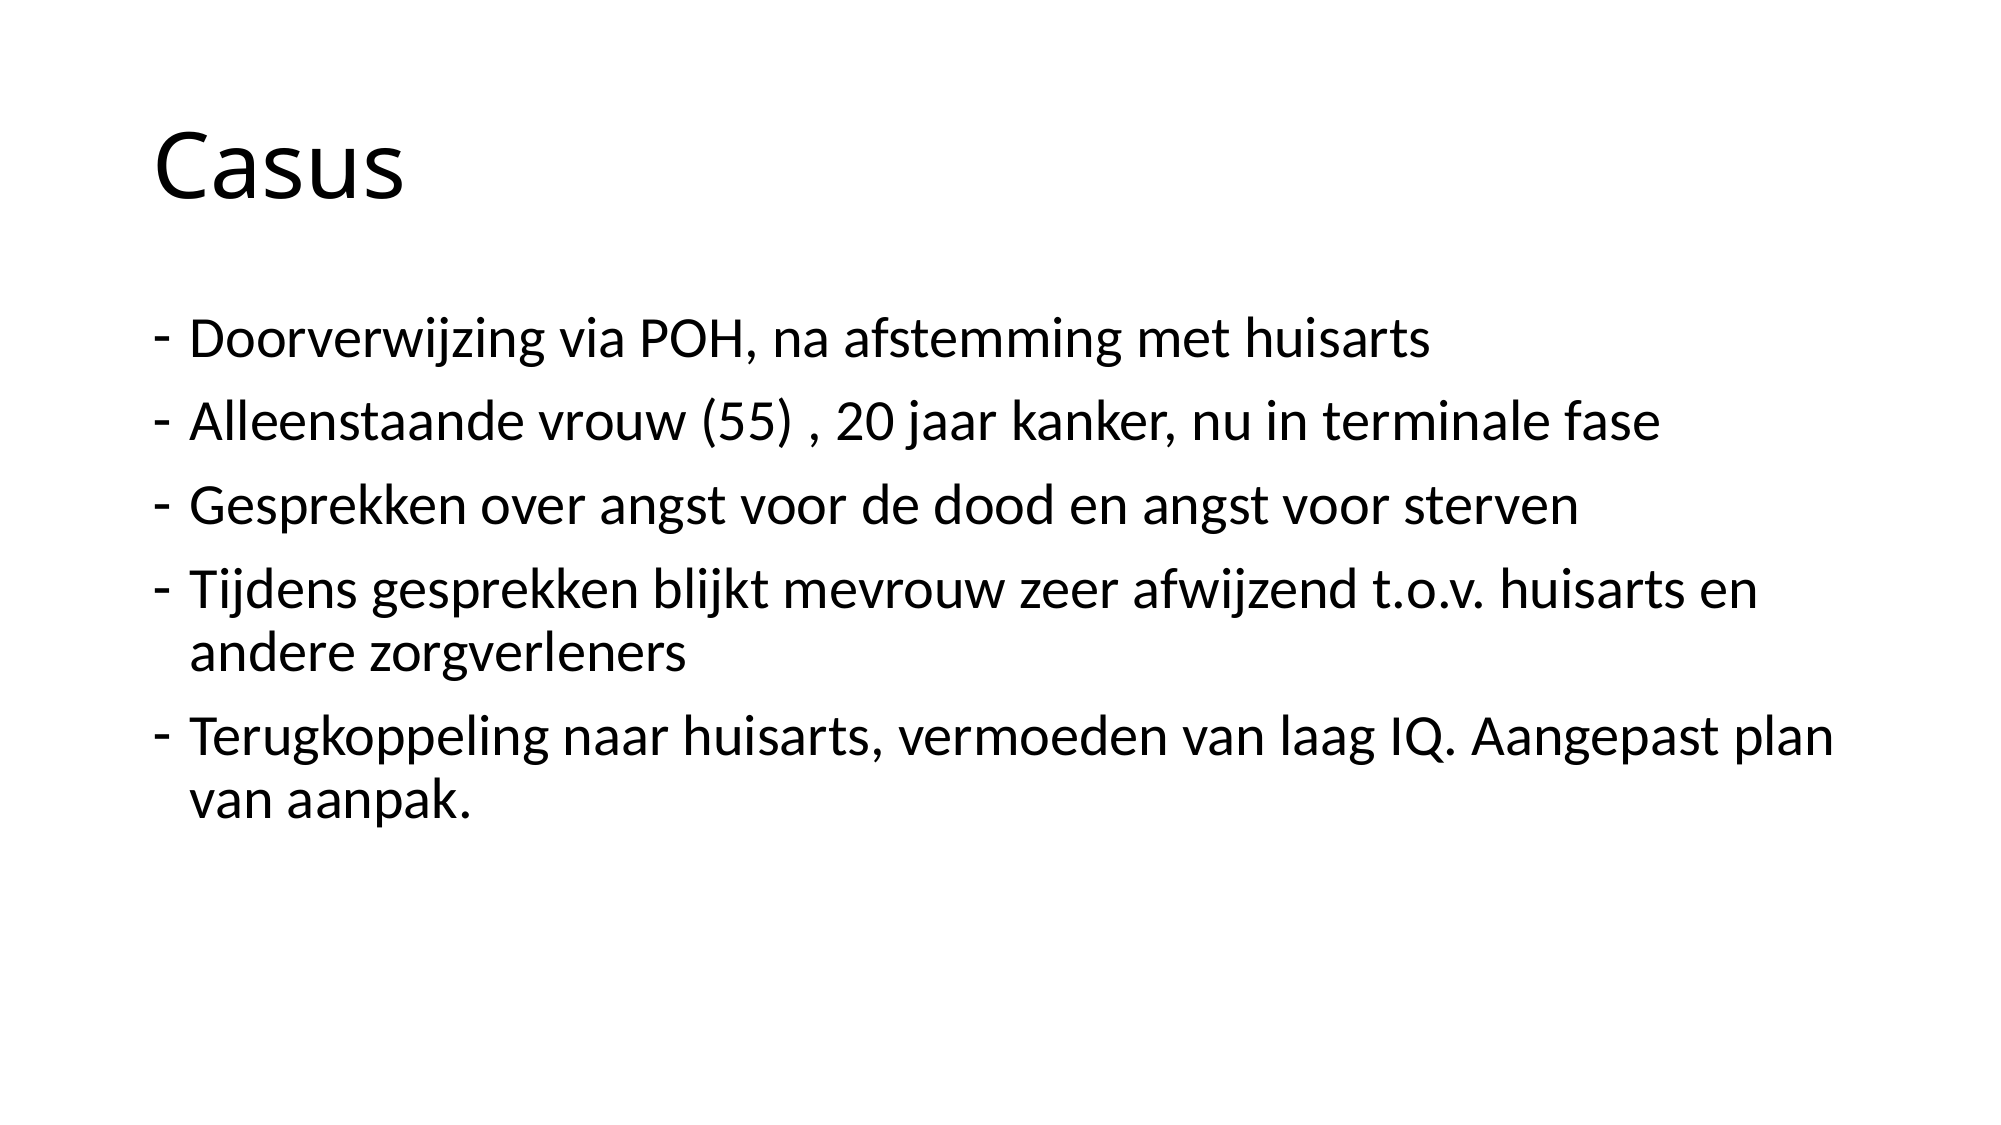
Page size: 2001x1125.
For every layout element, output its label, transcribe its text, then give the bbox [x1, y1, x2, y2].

text_box Doorverwijzing via POH, na afstemming met huisarts Alleenstaande vrouw (55) , 20 jaar kanker, nu in terminale fase Gesprekken over angst voor de dood en angst voor sterven Tijdens gesprekken blijkt mevrouw zeer afwijzend t.o.v. huisarts en andere zorgverleners Terugkoppeling naar huisarts, vermoeden van laag IQ. Aangepast plan van aanpak. [137, 299, 1863, 1014]
text_box Casus [137, 59, 1863, 278]
